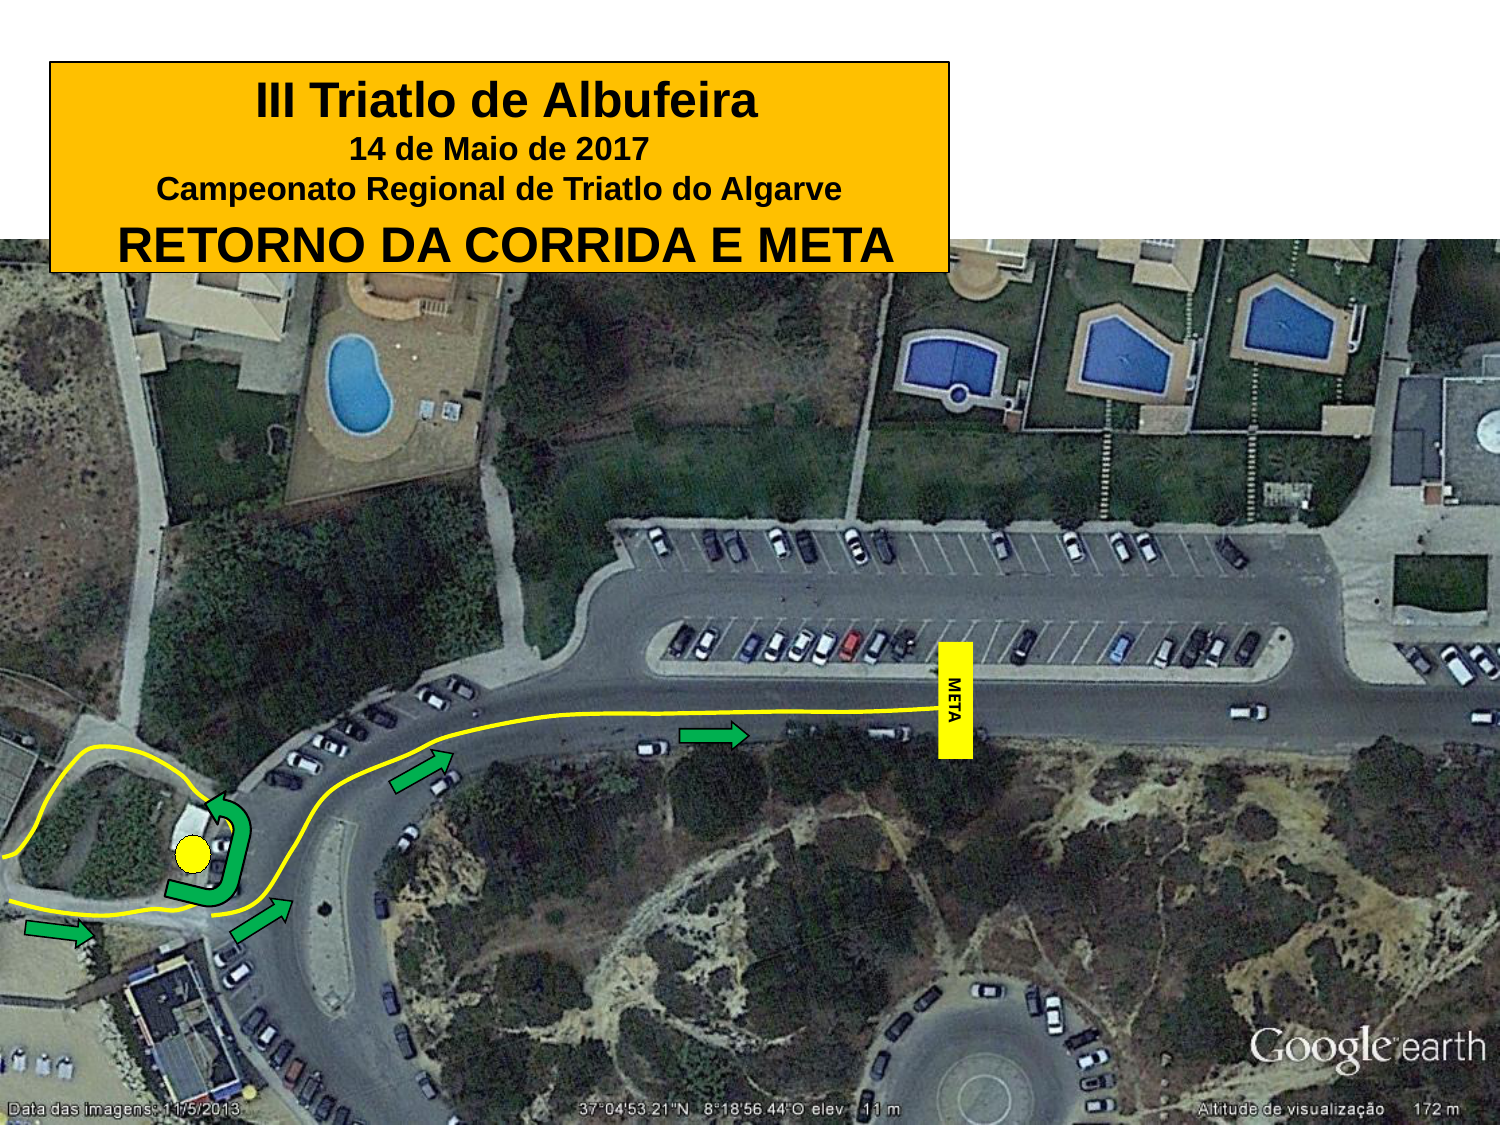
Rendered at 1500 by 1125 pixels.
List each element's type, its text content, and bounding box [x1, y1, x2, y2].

picture [0, 238, 1500, 1125]
text_box III Triatlo de Albufeira 14 de Maio de 2017 Campeonato Regional de Triatlo do Algarve RETORNO DA CORRIDA E META [50, 62, 950, 237]
